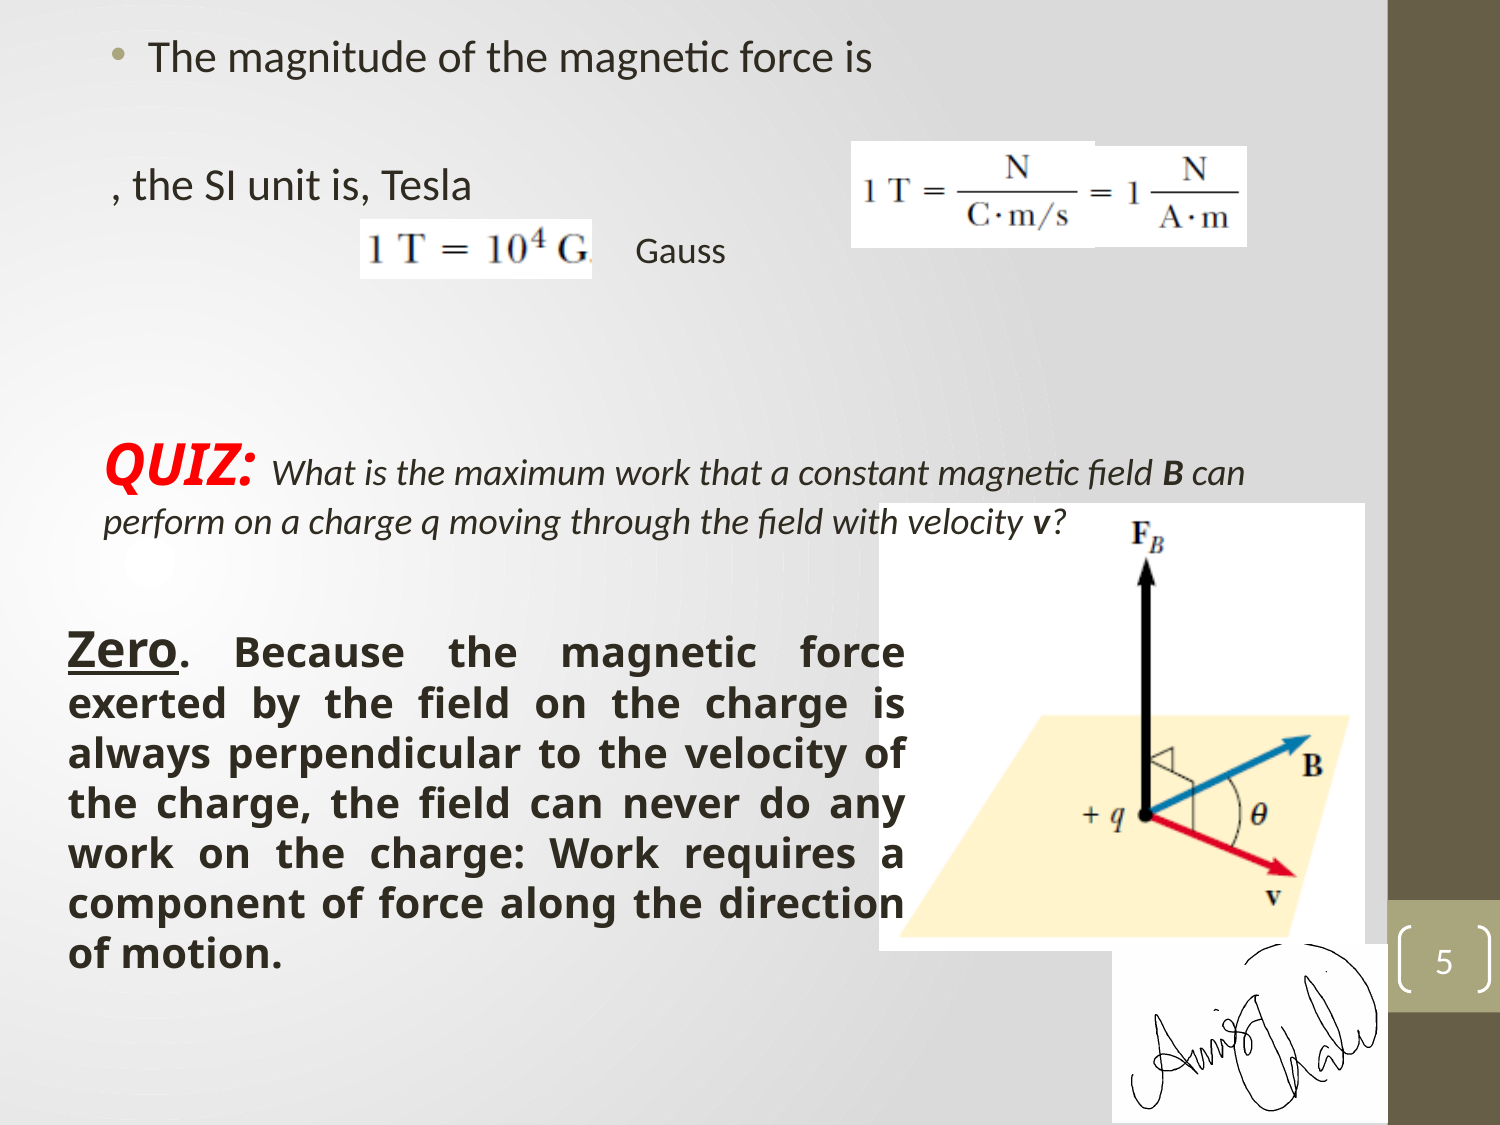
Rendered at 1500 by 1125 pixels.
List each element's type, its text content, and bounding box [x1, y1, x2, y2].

picture [359, 218, 592, 280]
slide_number 5 [1397, 925, 1492, 994]
picture [879, 502, 1389, 1123]
text_box Gauss [620, 218, 742, 324]
text_box QUIZ: What is the maximum work that a constant magnetic field B can perform on a charge q moving through the field with velocity v? [88, 419, 1329, 550]
picture [850, 140, 1247, 249]
